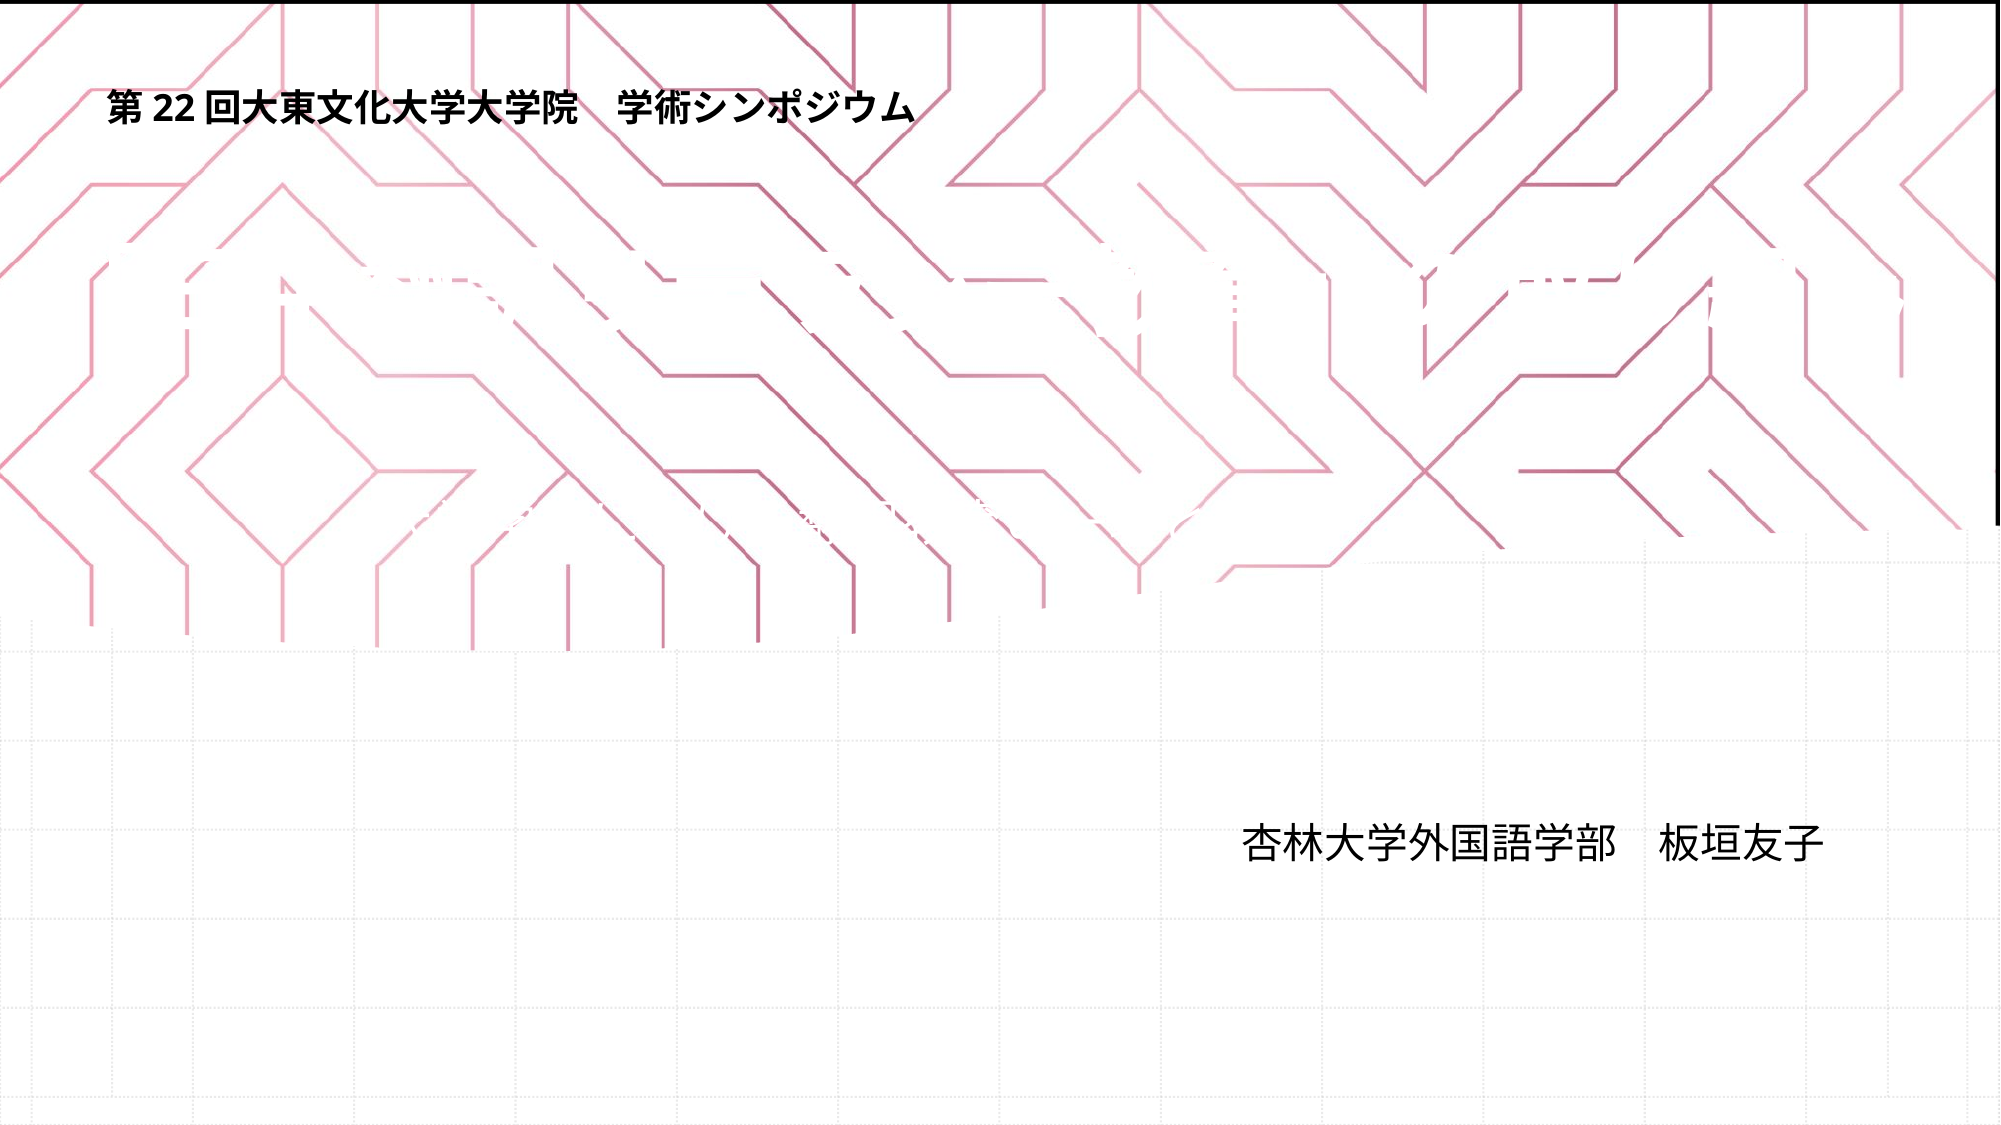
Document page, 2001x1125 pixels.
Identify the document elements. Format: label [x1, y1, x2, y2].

picture [0, 3, 1996, 651]
text_box [0, 0, 2000, 1125]
